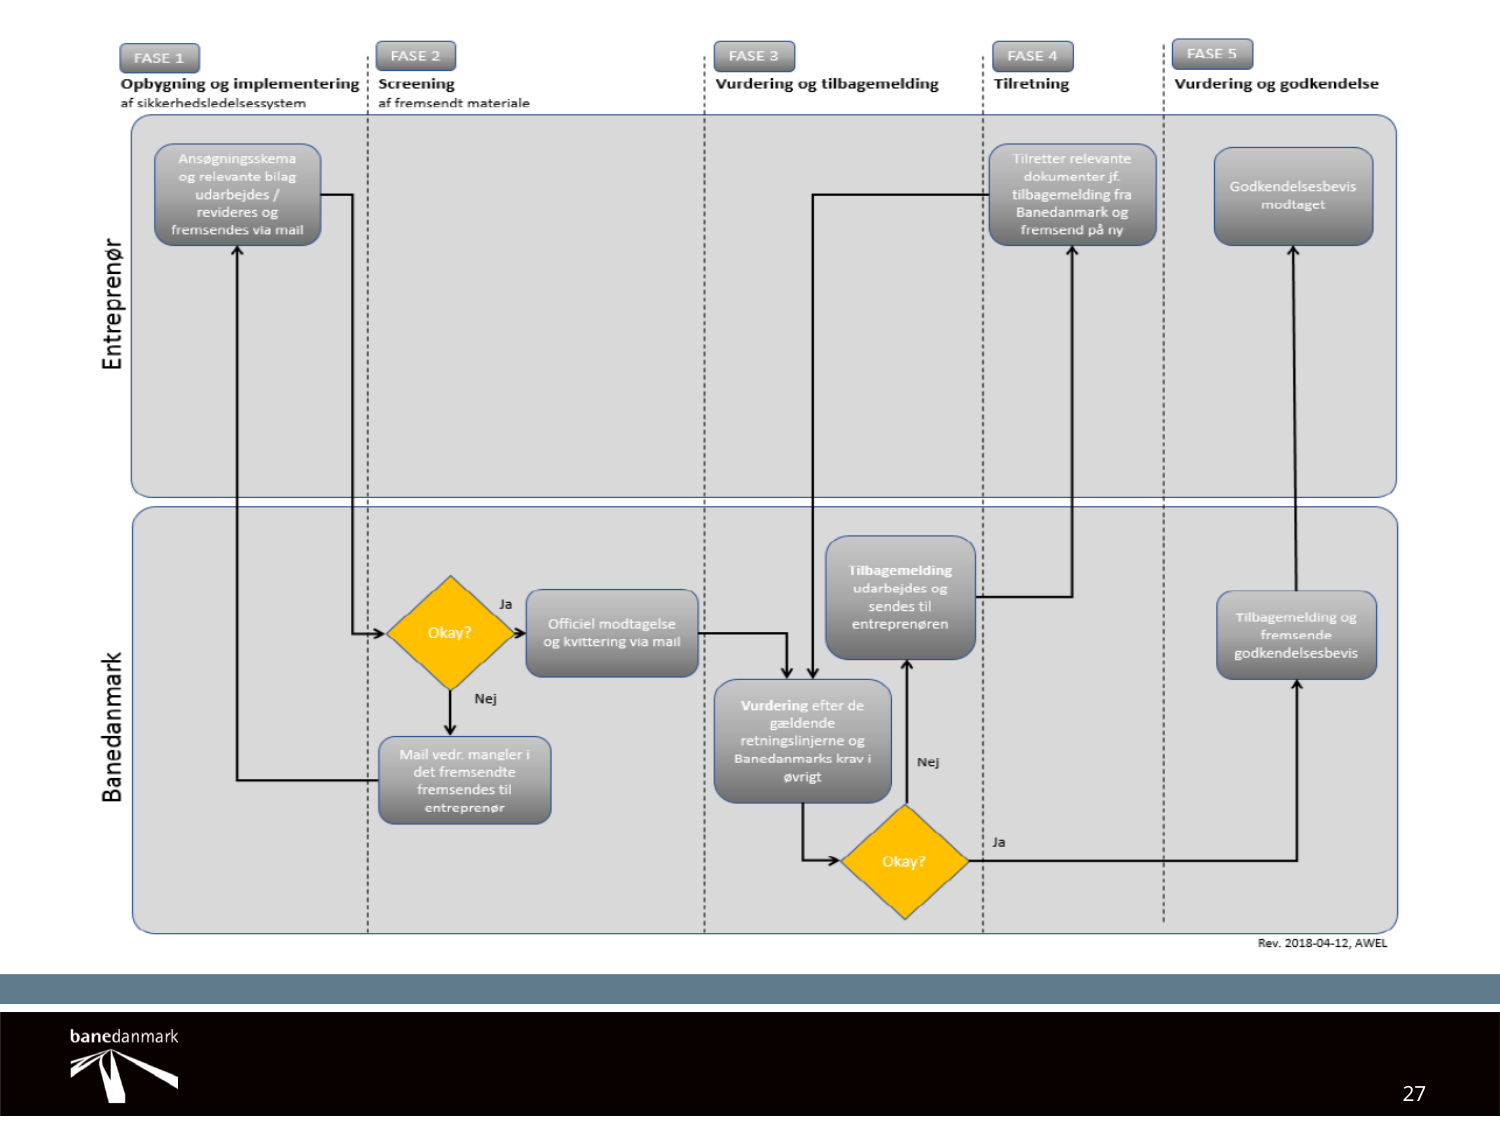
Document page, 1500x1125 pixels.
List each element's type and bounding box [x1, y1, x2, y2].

picture [40, 30, 1411, 953]
picture [0, 1012, 1500, 1116]
